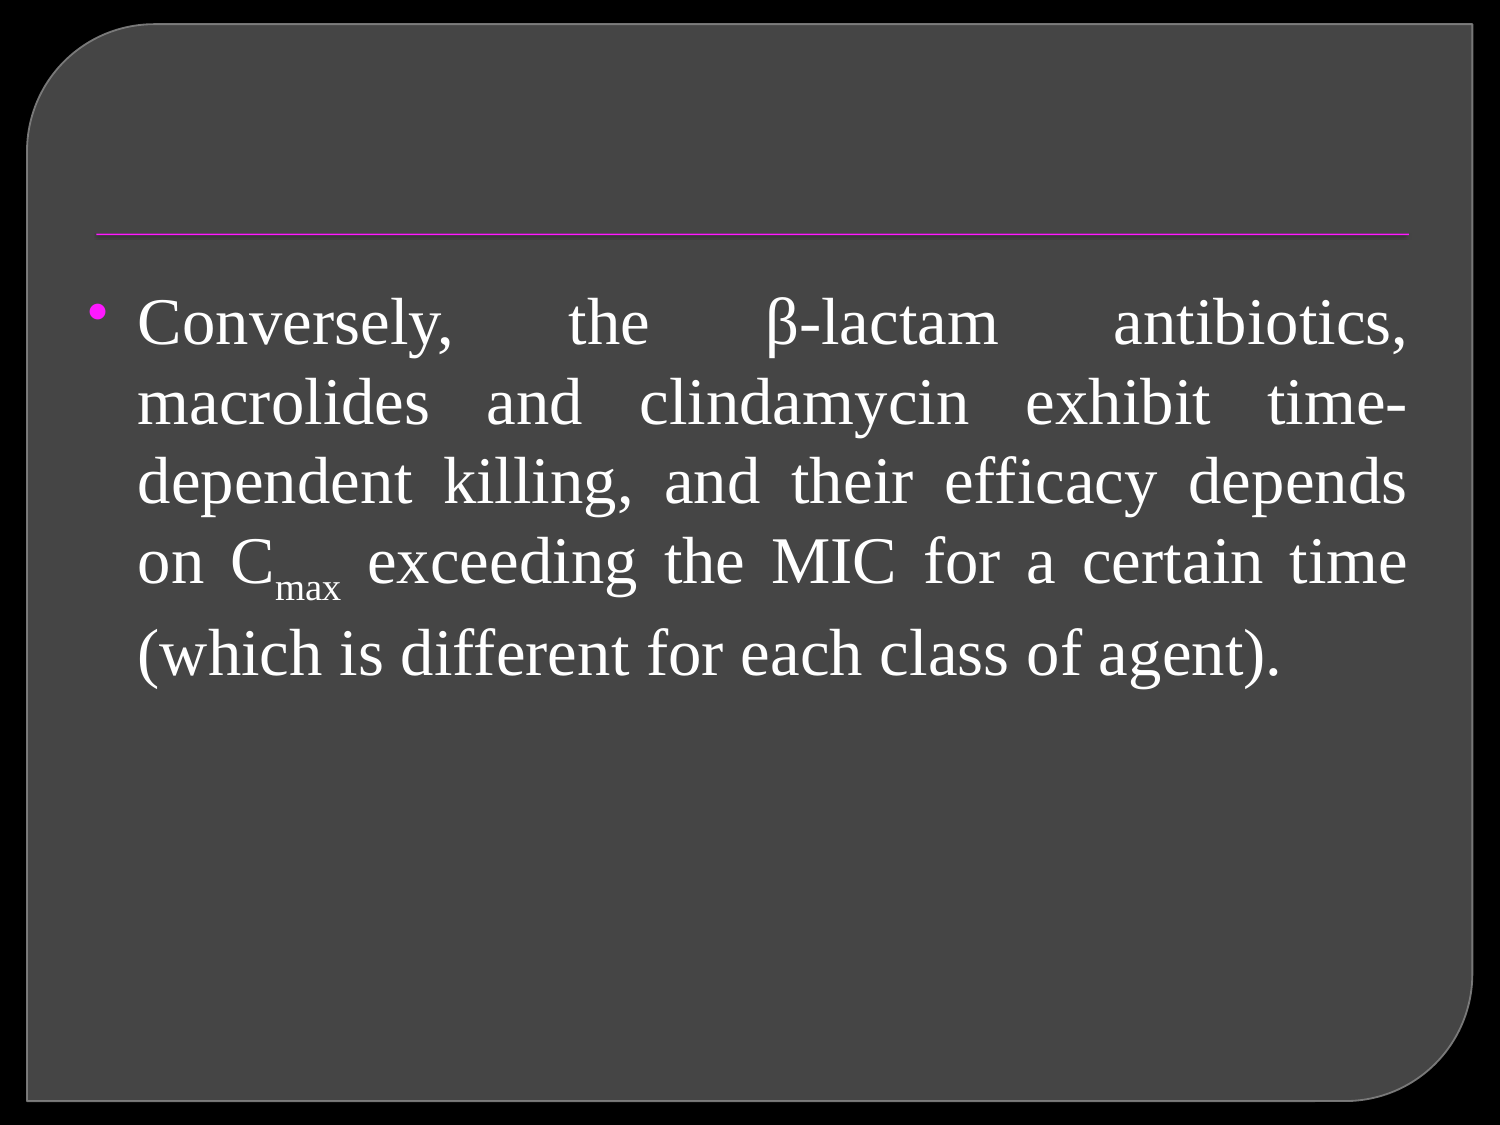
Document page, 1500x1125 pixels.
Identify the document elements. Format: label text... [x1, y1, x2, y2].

list Conversely, the β-lactam antibiotics, macrolides and clindamycin exhibit time-dependent killing, and their efficacy depends on Cmax exceeding the MIC for a certain time (which is different for each class of agent). [75, 270, 1425, 1013]
